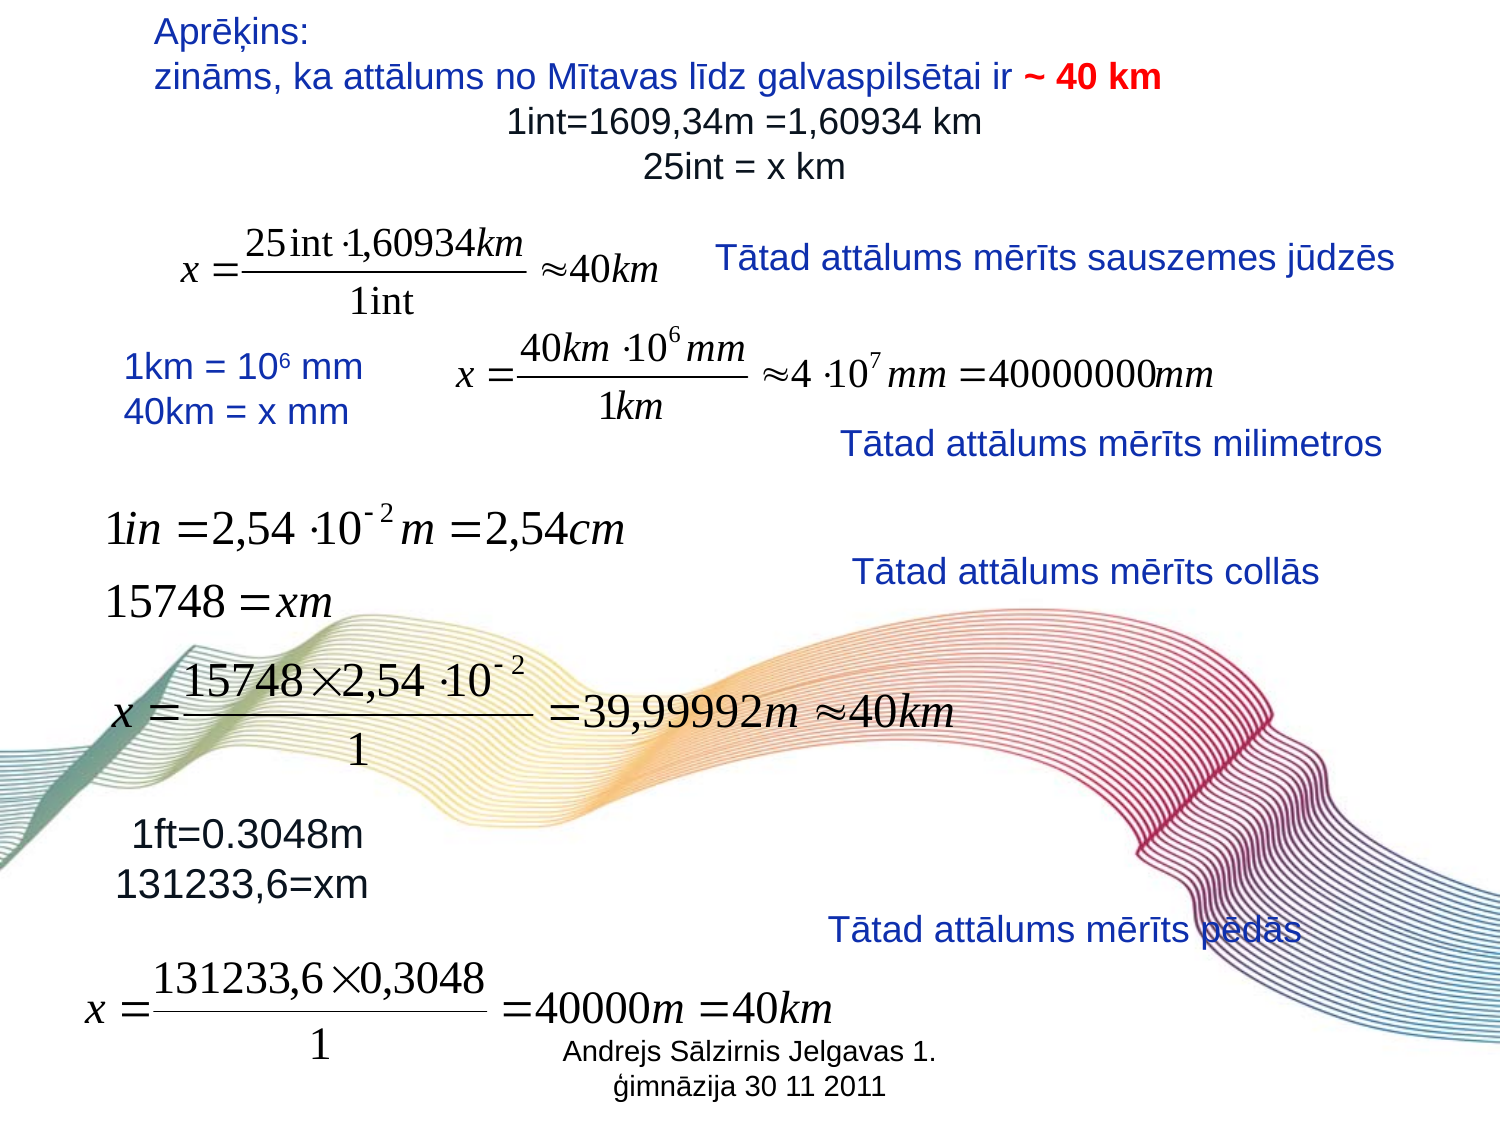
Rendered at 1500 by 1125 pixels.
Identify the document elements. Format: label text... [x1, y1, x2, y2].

text_box Tātad attālums mērīts milimetros [825, 411, 1420, 472]
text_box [75, 949, 842, 1070]
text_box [447, 314, 1223, 429]
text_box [101, 491, 964, 776]
text_box Tātad attālums mērīts sauszemes jūdzēs [699, 226, 1461, 286]
text_box Tātad attālums mērīts collās [969, 539, 1432, 599]
text_box 1km = 106 mm 40km = x mm [108, 334, 414, 440]
text_box 1ft=0.3048m 131233,6=xm [99, 799, 396, 915]
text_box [172, 216, 666, 325]
text_box Andrejs Sālzirnis Jelgavas 1. ģimnāzija 30 11 2011 [512, 1024, 988, 1103]
picture [0, 0, 1500, 1125]
text_box Aprēķins: zināms, ka attālums no Mītavas līdz galvaspilsētai ir ~ 40 km 1int=1609,34m =1,60934 km 25int = x km [139, 0, 1350, 195]
text_box Tātad attālums mērīts pēdās [813, 897, 1408, 958]
